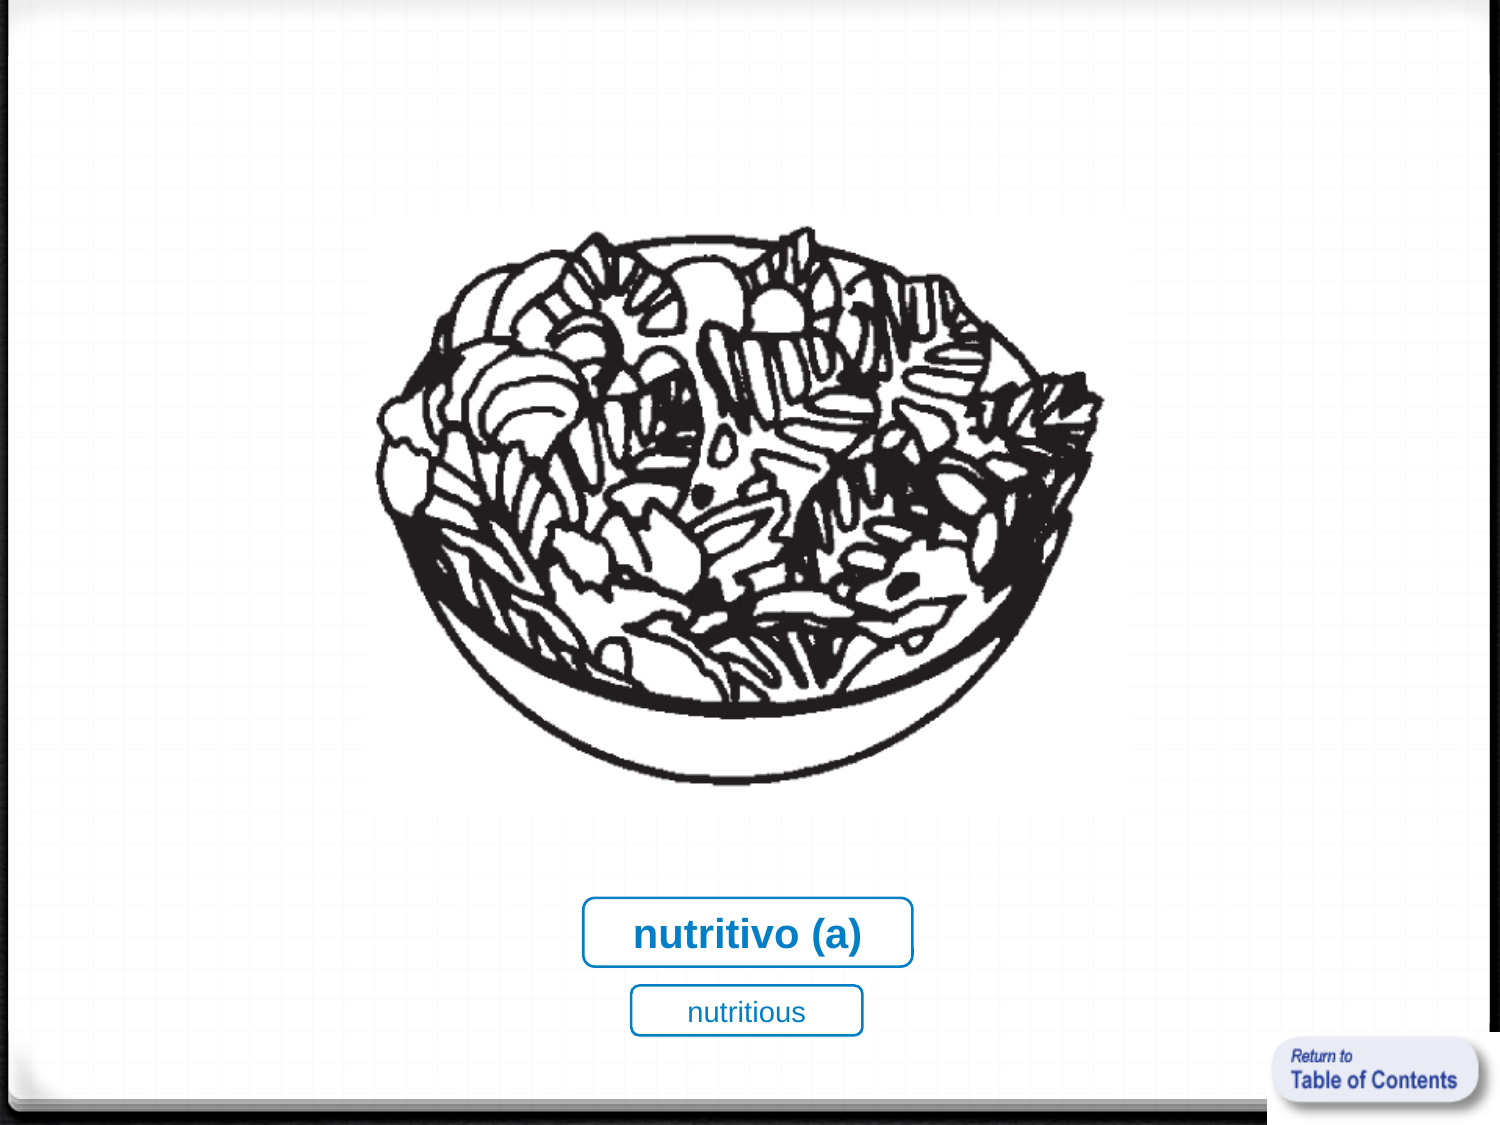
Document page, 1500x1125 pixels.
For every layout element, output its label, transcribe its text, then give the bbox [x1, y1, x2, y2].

text_box nutritivo (a) [583, 897, 913, 967]
text_box nutritious [631, 985, 863, 1036]
picture [0, 0, 1500, 1125]
